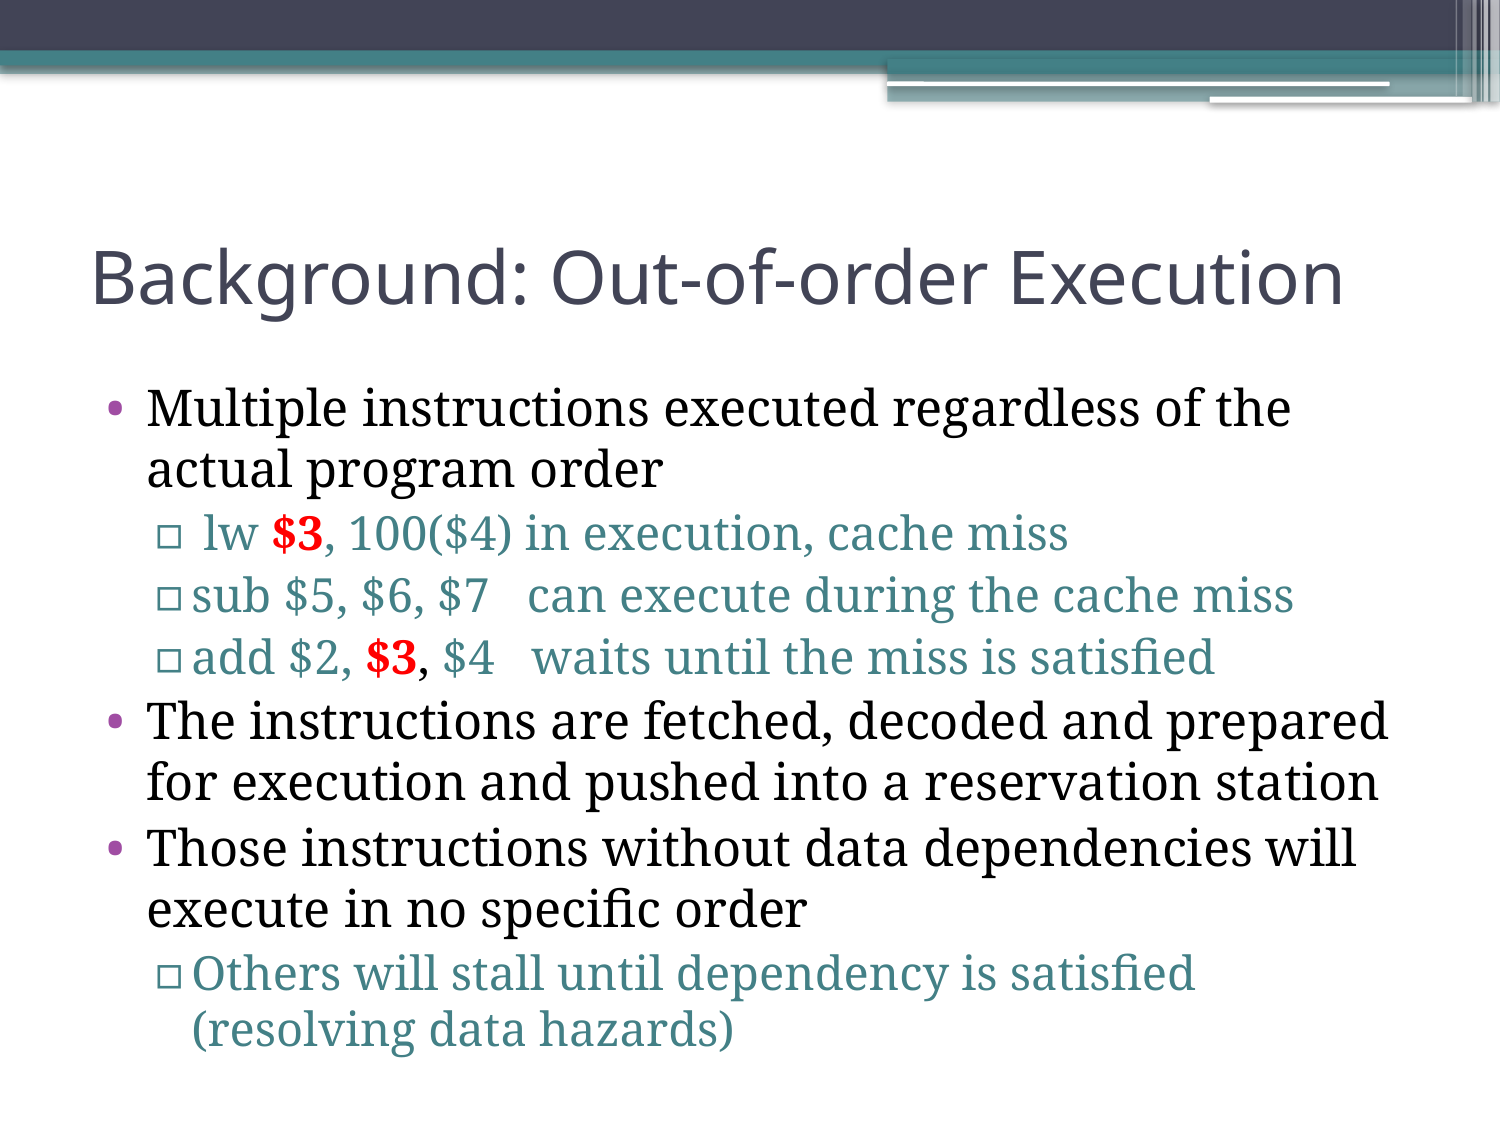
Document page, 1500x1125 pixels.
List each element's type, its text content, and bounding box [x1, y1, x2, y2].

list Multiple instructions executed regardless of the actual program order lw $3, 100($4) in execution, cache miss sub $5, $6, $7 can execute during the cache miss add $2, $3, $4 waits until the miss is satisfied The instructions are fetched, decoded and prepared for execution and pushed into a reservation station Those instructions without data dependencies will execute in no specific order Others will stall until dependency is satisfied (resolving data hazards) [75, 368, 1425, 1079]
title Background: Out-of-order Execution [75, 187, 1425, 363]
